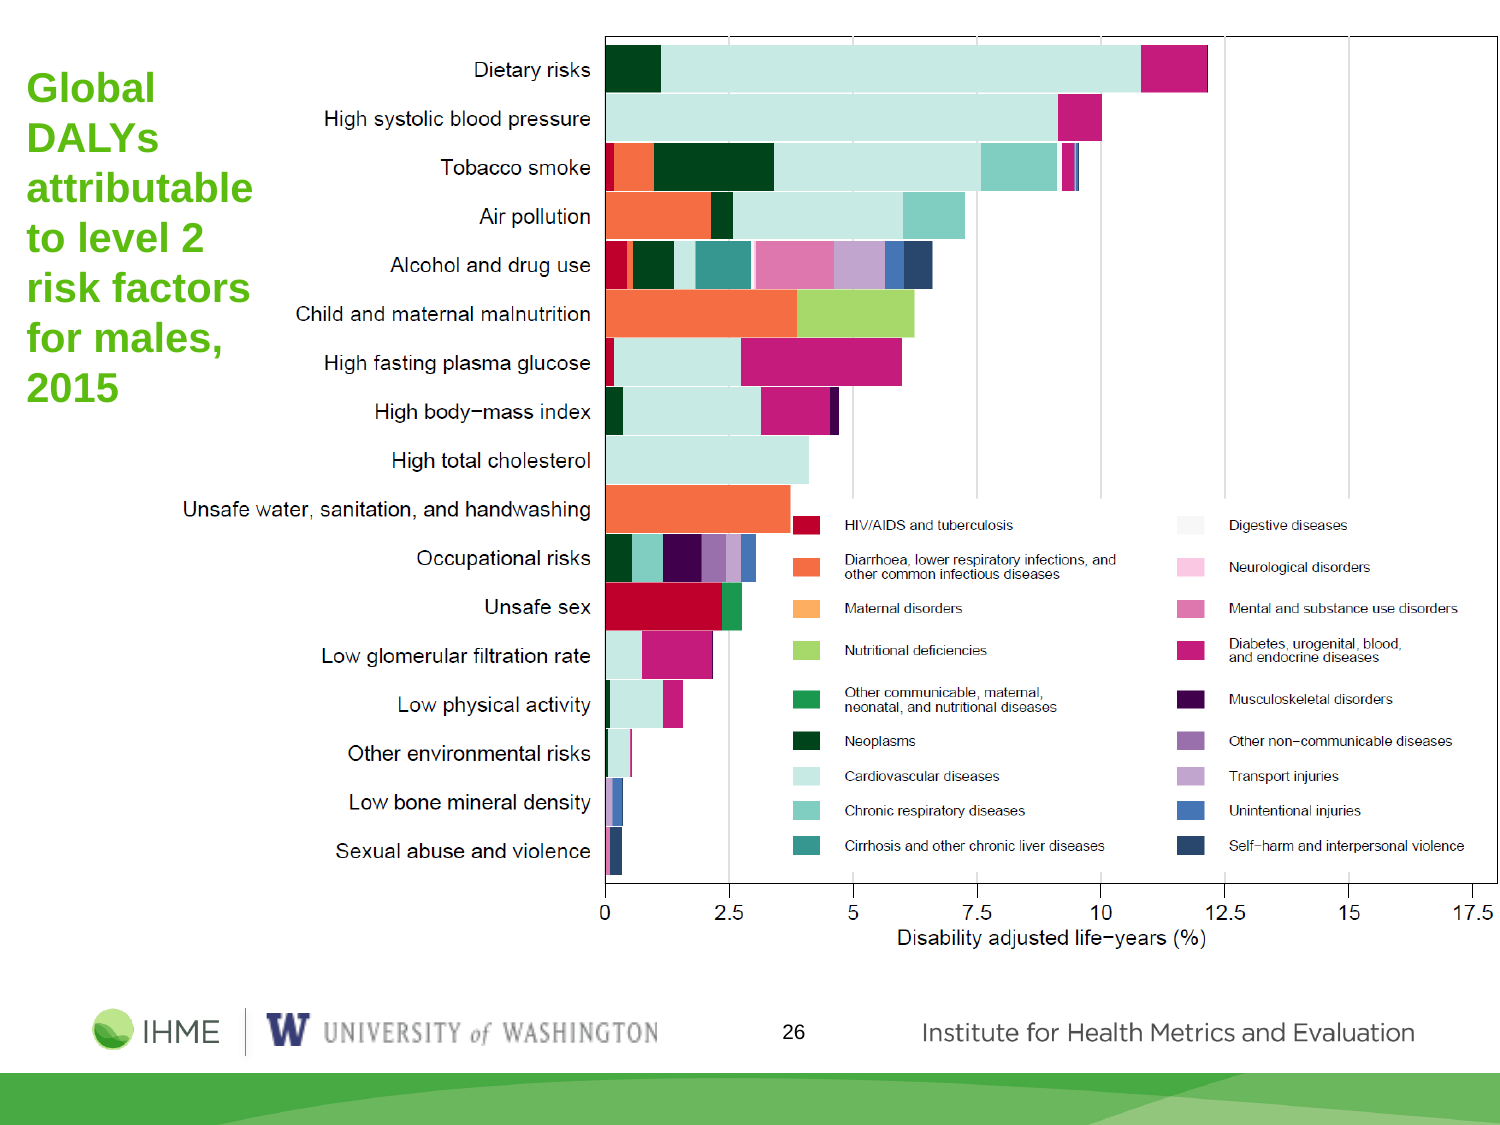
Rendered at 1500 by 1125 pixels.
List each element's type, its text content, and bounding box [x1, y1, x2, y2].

picture [92, 1008, 219, 1050]
picture [0, 1073, 1500, 1125]
title Global DALYs attributable to level 2 risk factors for males, 2015 [11, 53, 175, 322]
picture [180, 33, 1500, 953]
slide_number 26 [765, 1011, 822, 1052]
picture [915, 1015, 1420, 1047]
